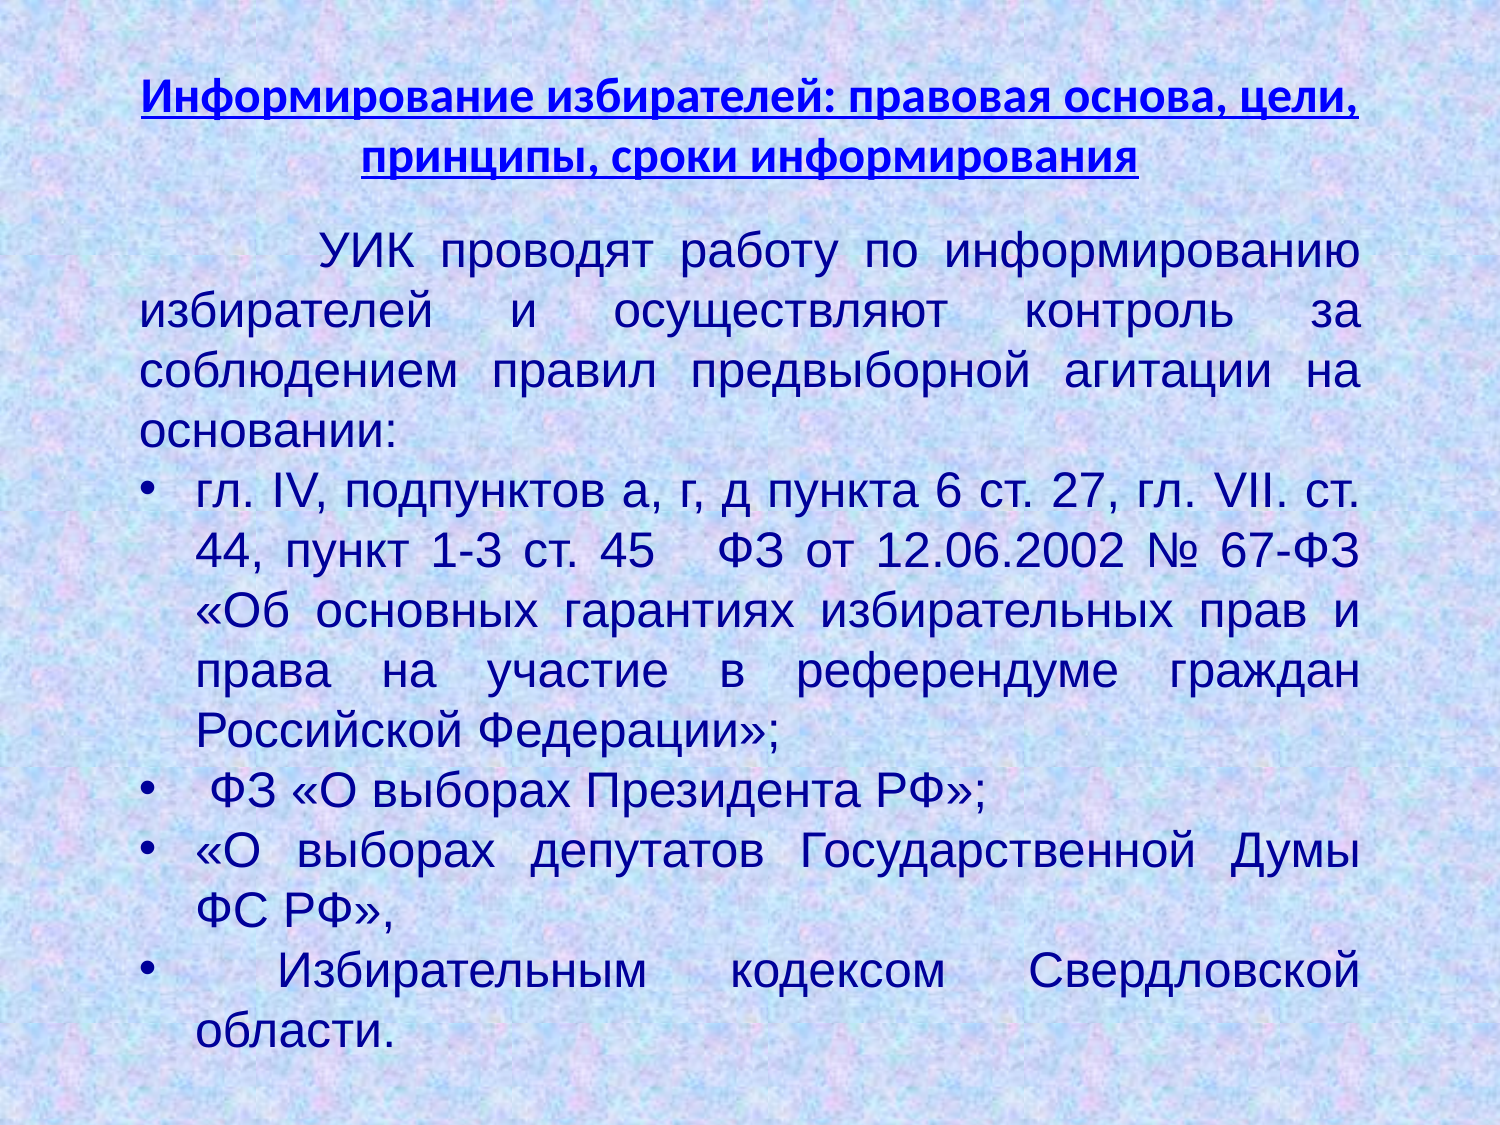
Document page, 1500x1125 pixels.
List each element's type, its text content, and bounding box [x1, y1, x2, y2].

picture [0, 0, 1500, 1125]
text_box Информирование избирателей: правовая основа, цели, принципы, сроки информирования УИК проводят работу по информированию избирателей и осуществляют контроль за соблюдением правил предвыборной агитации на основании: гл. IV, подпунктов а, г, д пункта 6 ст. 27, гл. VII. ст. 44, пункт 1-3 ст. 45 ФЗ от 12.06.2002 № 67-ФЗ «Об основных гарантиях избирательных прав и права на участие в референдуме граждан Российской Федерации»; ФЗ «О выборах Президента РФ»; «О выборах депутатов Государственной Думы ФС РФ», Избирательным кодексом Свердловской области. [123, 54, 1376, 1065]
